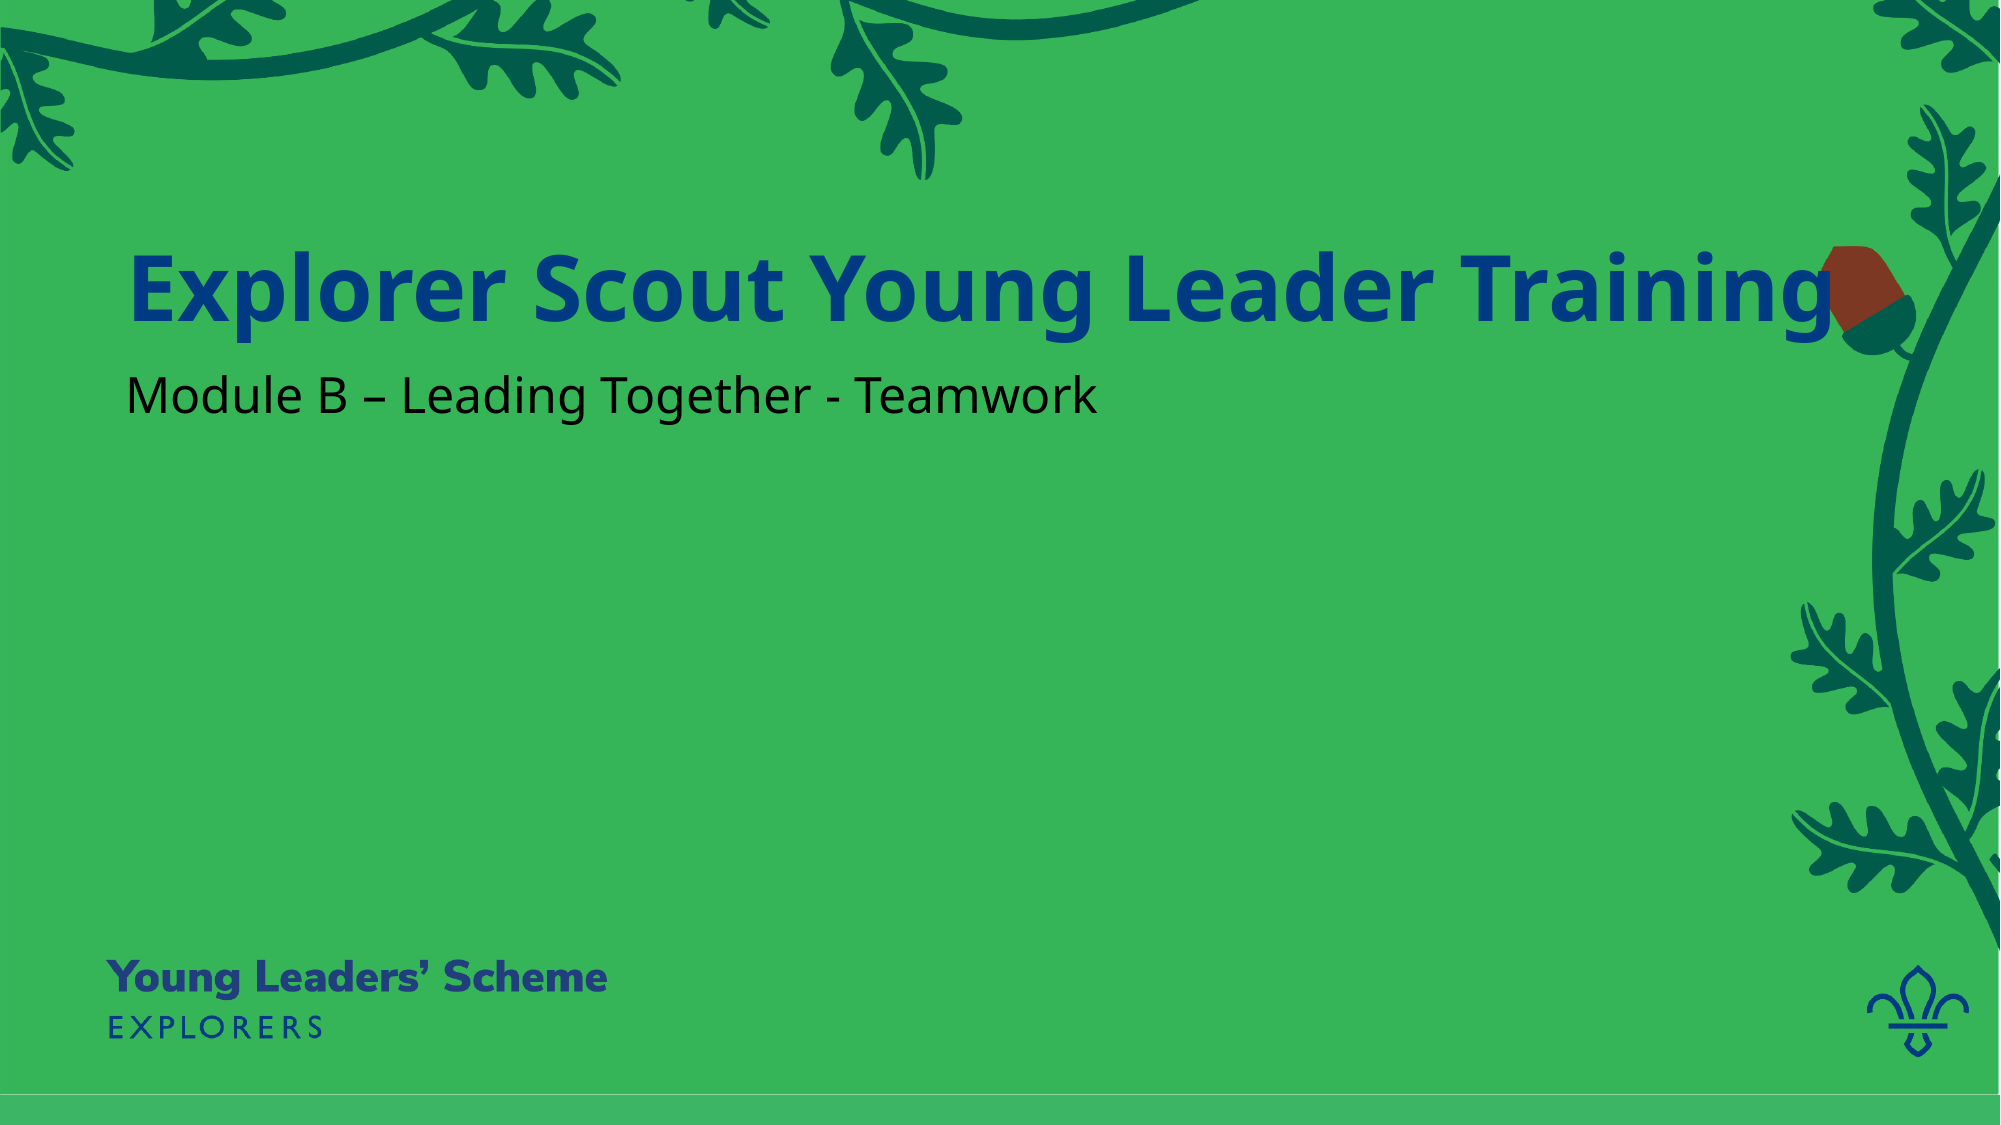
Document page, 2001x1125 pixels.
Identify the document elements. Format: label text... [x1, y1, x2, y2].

title Explorer Scout Young Leader Training [126, 135, 1949, 453]
picture [0, 0, 2000, 1095]
text_box Module B – Leading Together - Teamwork [108, 355, 1223, 431]
